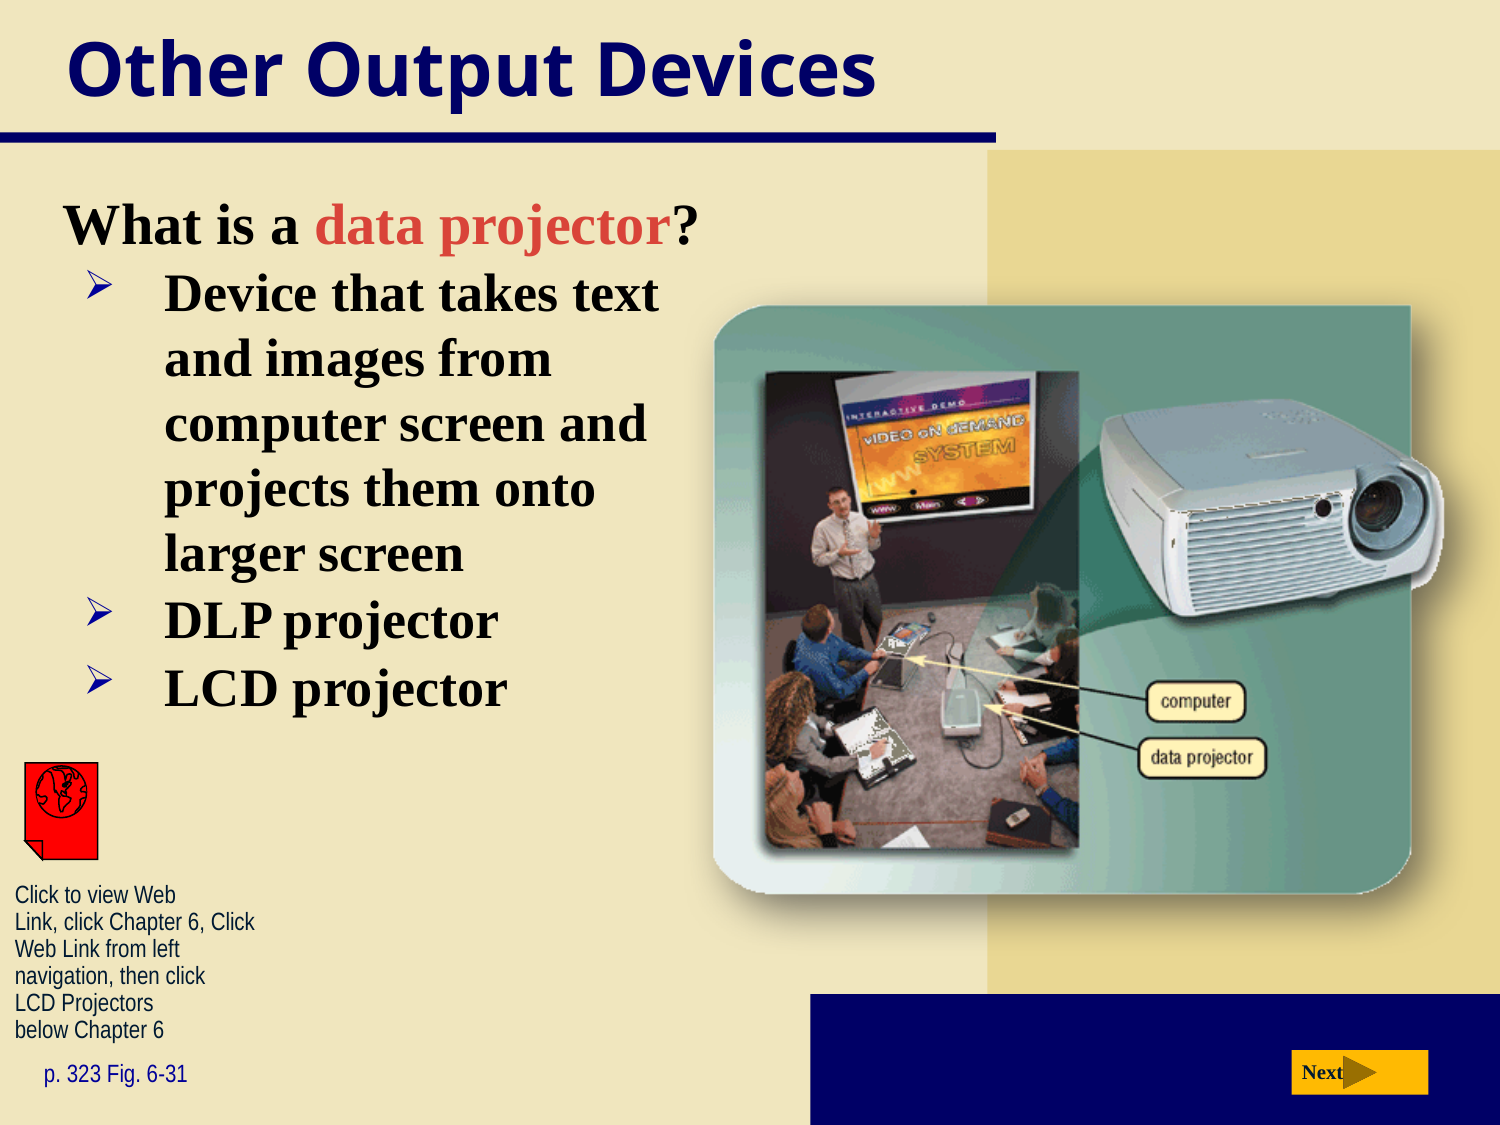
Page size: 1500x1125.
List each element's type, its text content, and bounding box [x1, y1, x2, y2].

text_box p. 323 Fig. 6-31 [29, 1050, 284, 1095]
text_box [0, 762, 326, 976]
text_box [1286, 1049, 1429, 1095]
list What is a data projector? [47, 178, 747, 555]
text_box Device that takes text and images from computer screen and projects them onto larger screen DLP projector LCD projector [49, 249, 749, 625]
title Other Output Devices [49, 0, 1459, 133]
picture [712, 299, 1449, 896]
